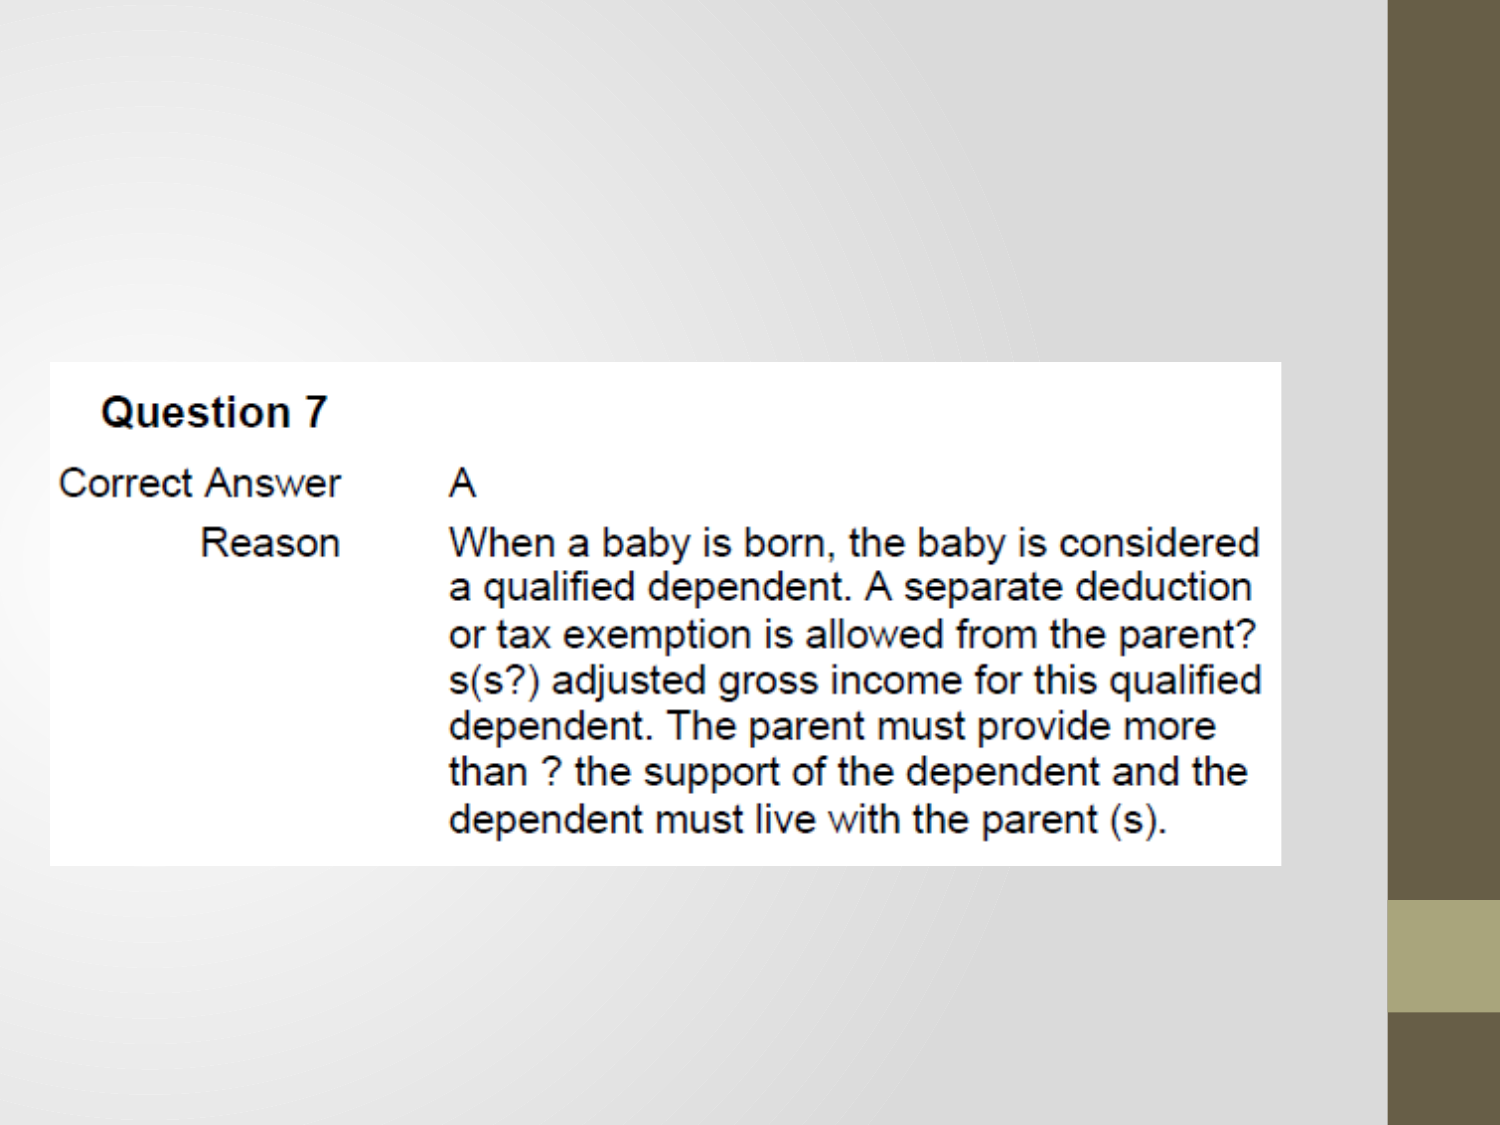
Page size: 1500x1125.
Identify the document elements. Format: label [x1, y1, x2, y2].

picture [49, 361, 1282, 867]
